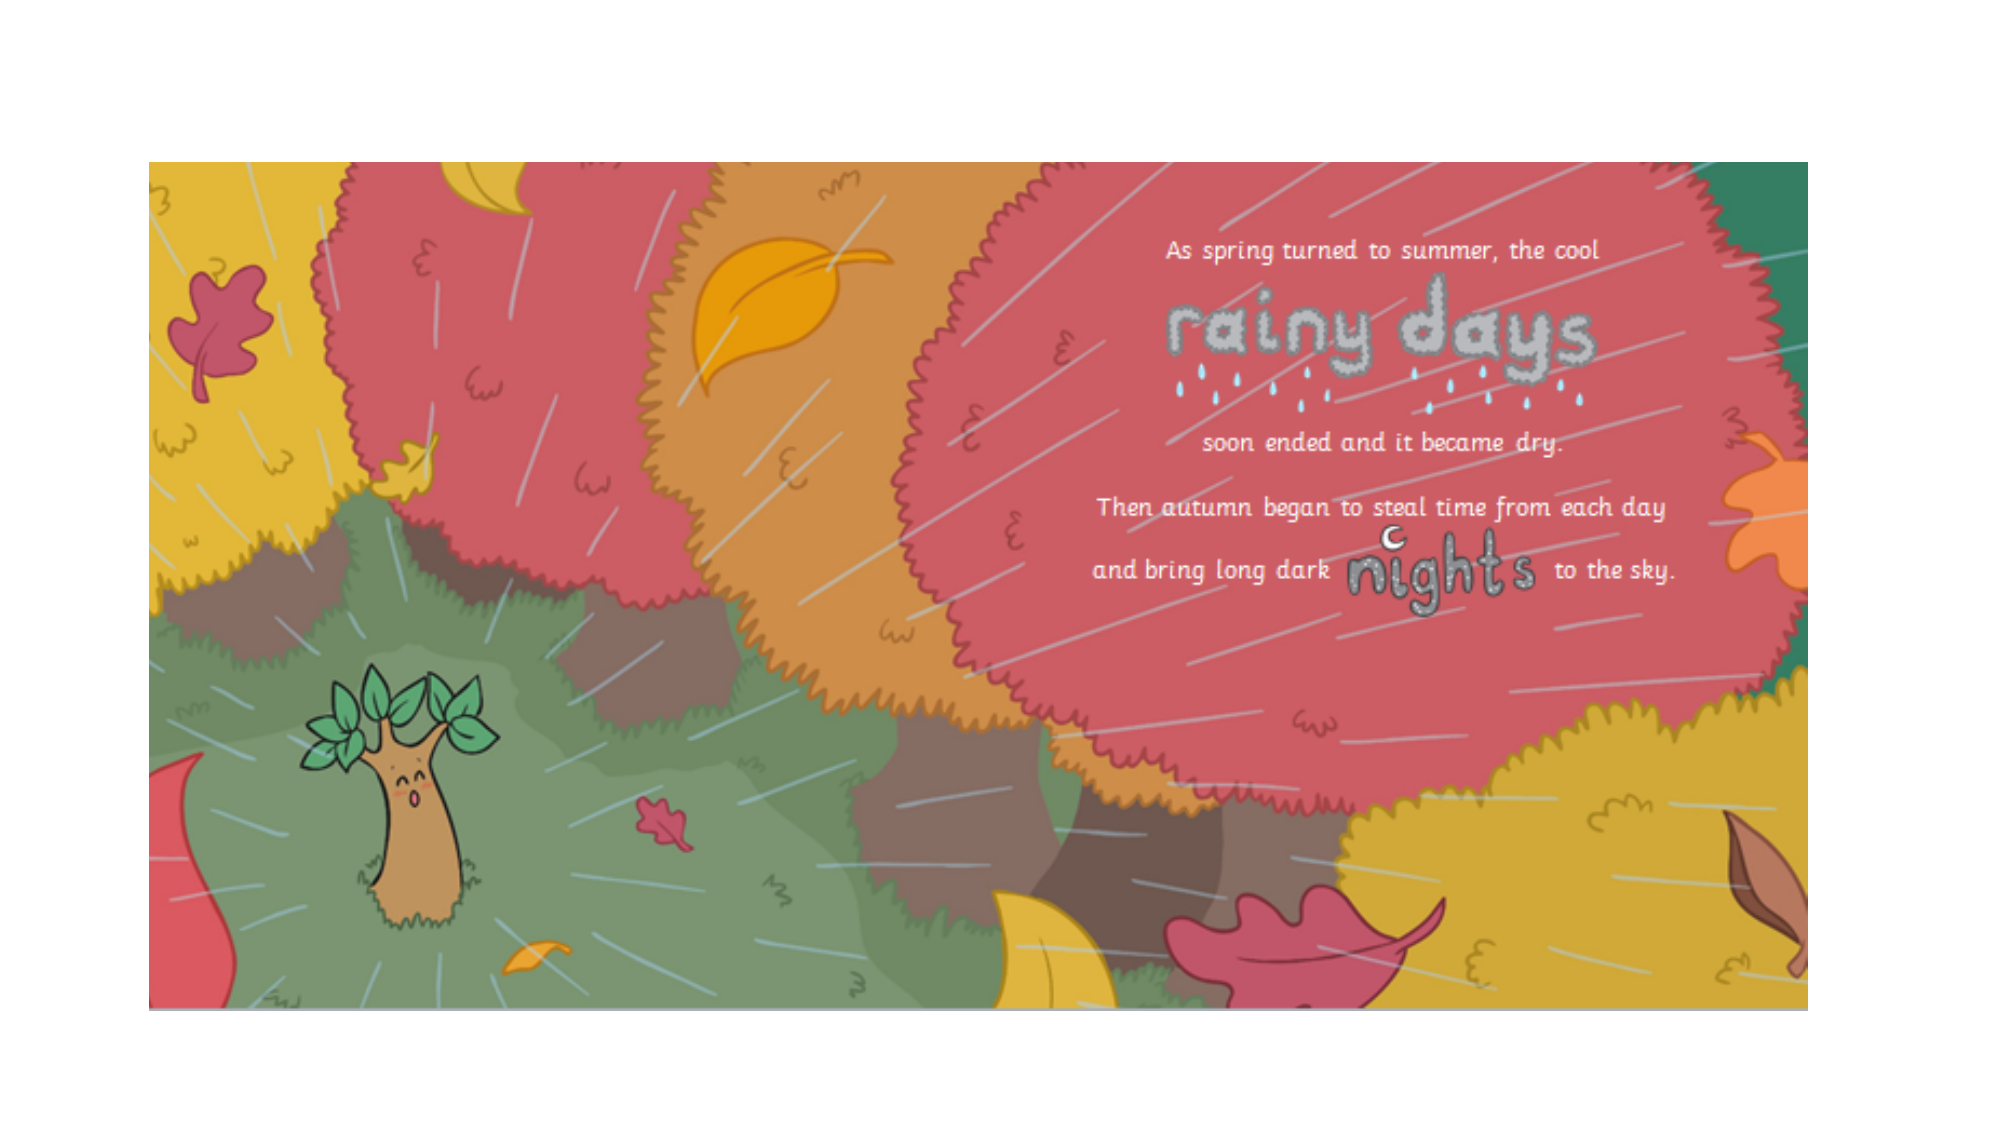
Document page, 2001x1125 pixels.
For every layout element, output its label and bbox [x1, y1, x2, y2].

list [149, 162, 1808, 1011]
